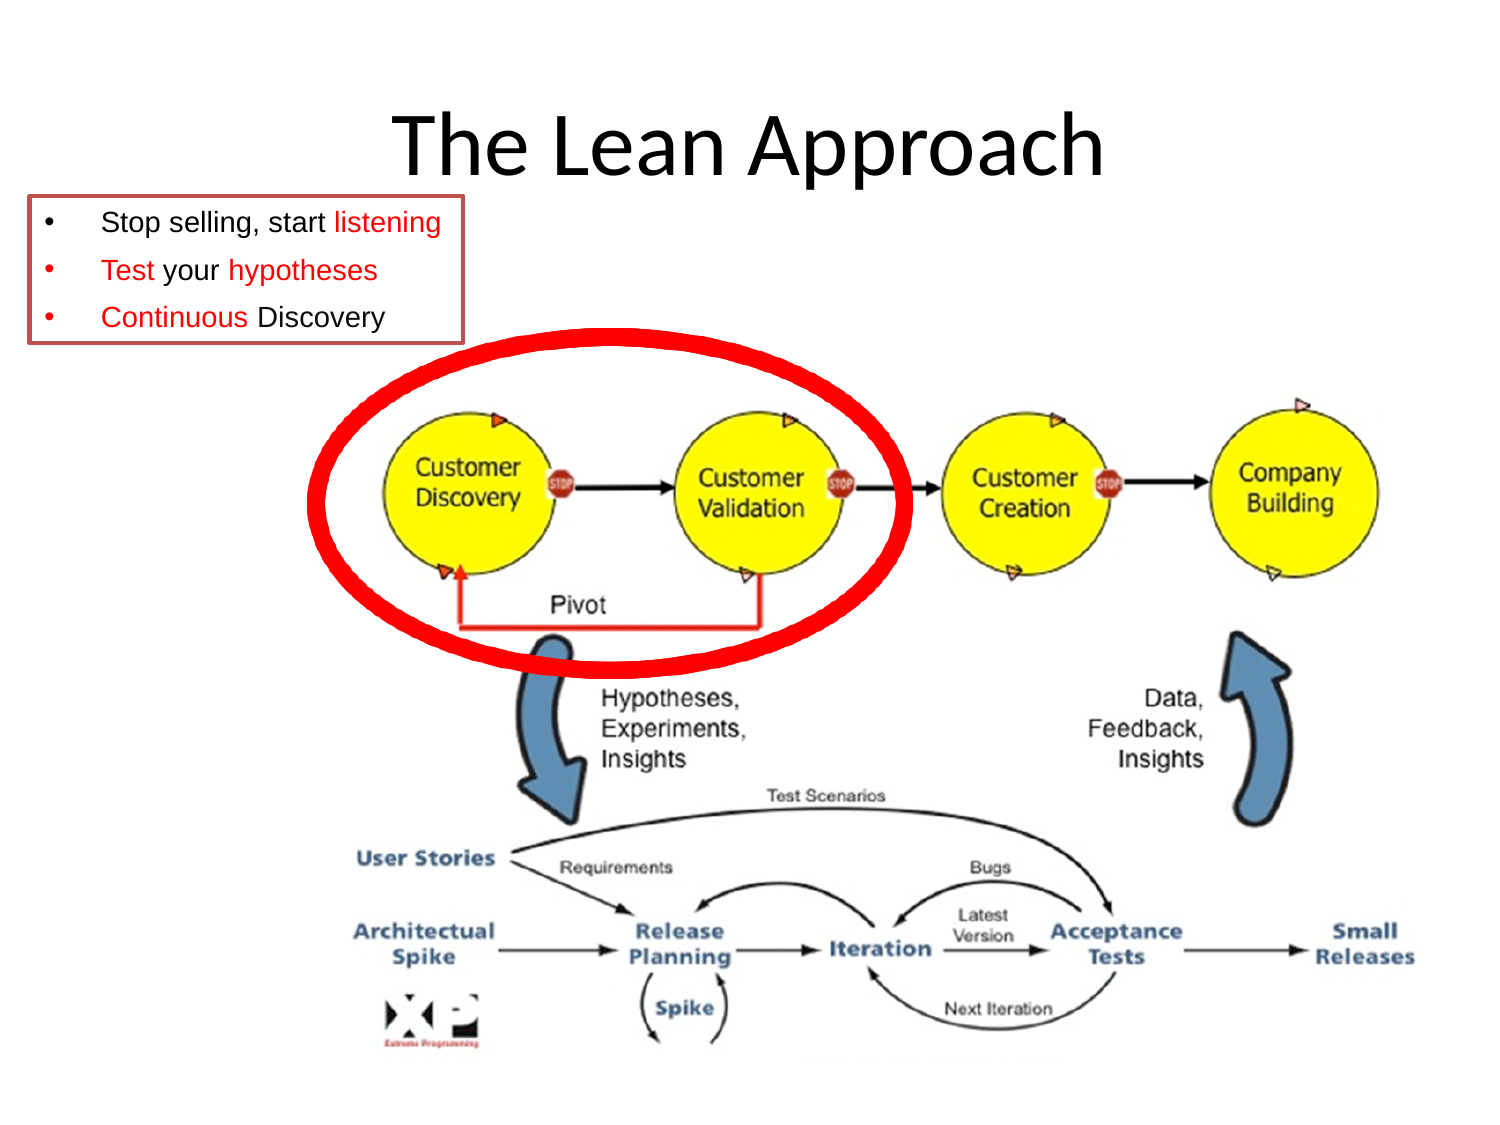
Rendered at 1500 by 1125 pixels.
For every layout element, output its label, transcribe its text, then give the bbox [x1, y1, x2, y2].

picture [307, 328, 1422, 1062]
text_box Stop selling, start listening Test your hypotheses Continuous Discovery [27, 194, 465, 345]
title The Lean Approach [75, 45, 1425, 233]
